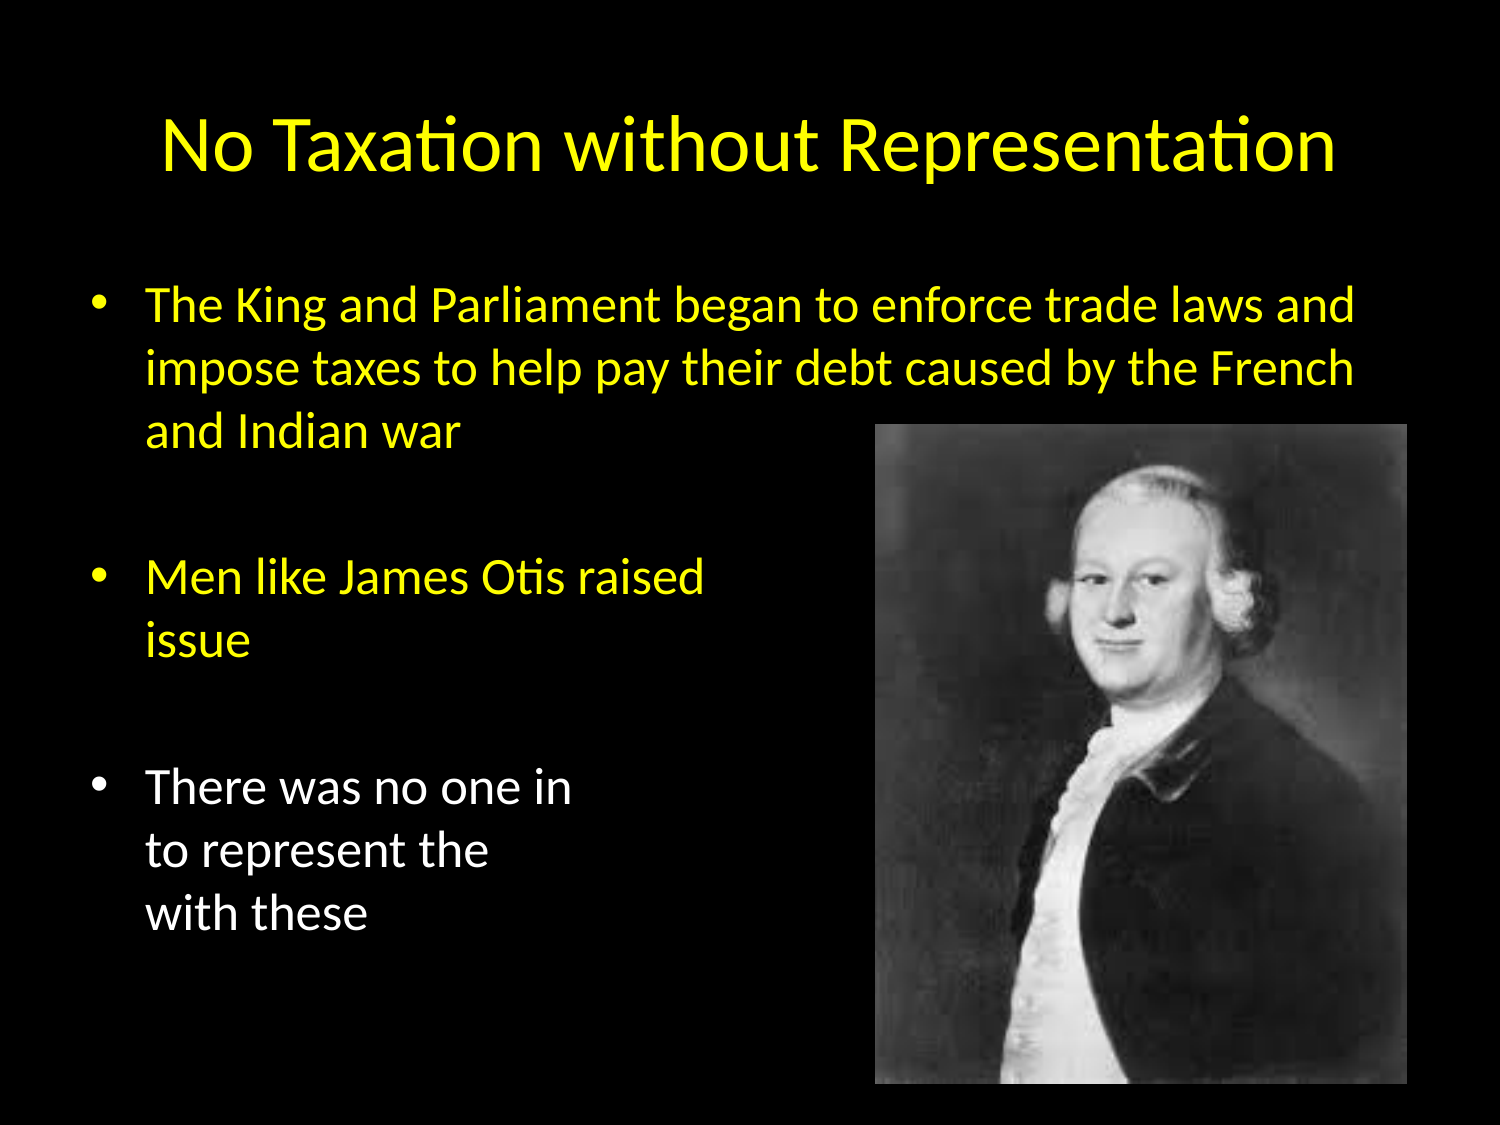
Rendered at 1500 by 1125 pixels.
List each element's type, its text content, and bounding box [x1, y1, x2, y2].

list The King and Parliament began to enforce trade laws and impose taxes to help pay their debt caused by the French and Indian war Men like James Otis raised the issue There was no one in England to represent the colonies to help with these new laws. [75, 262, 1425, 1005]
title No Taxation without Representation [75, 45, 1425, 233]
picture [874, 424, 1407, 1084]
